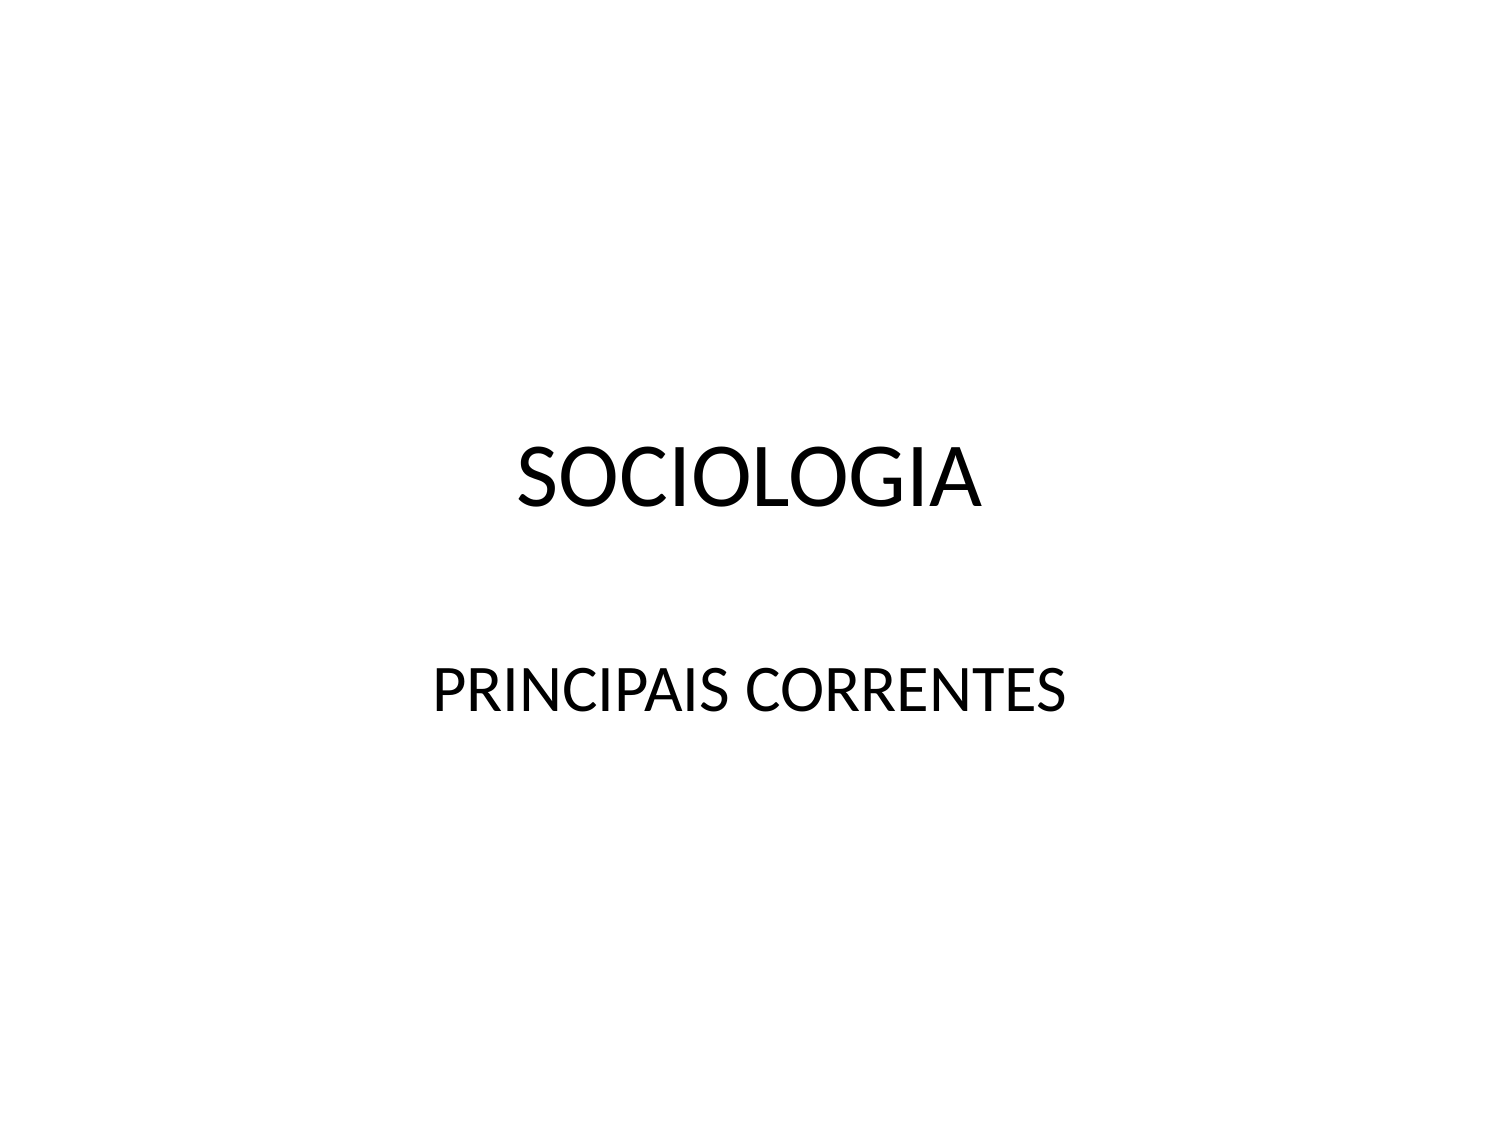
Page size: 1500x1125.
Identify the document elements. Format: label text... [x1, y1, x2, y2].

title SOCIOLOGIA [112, 349, 1388, 591]
subtitle PRINCIPAIS CORRENTES [224, 637, 1276, 926]
